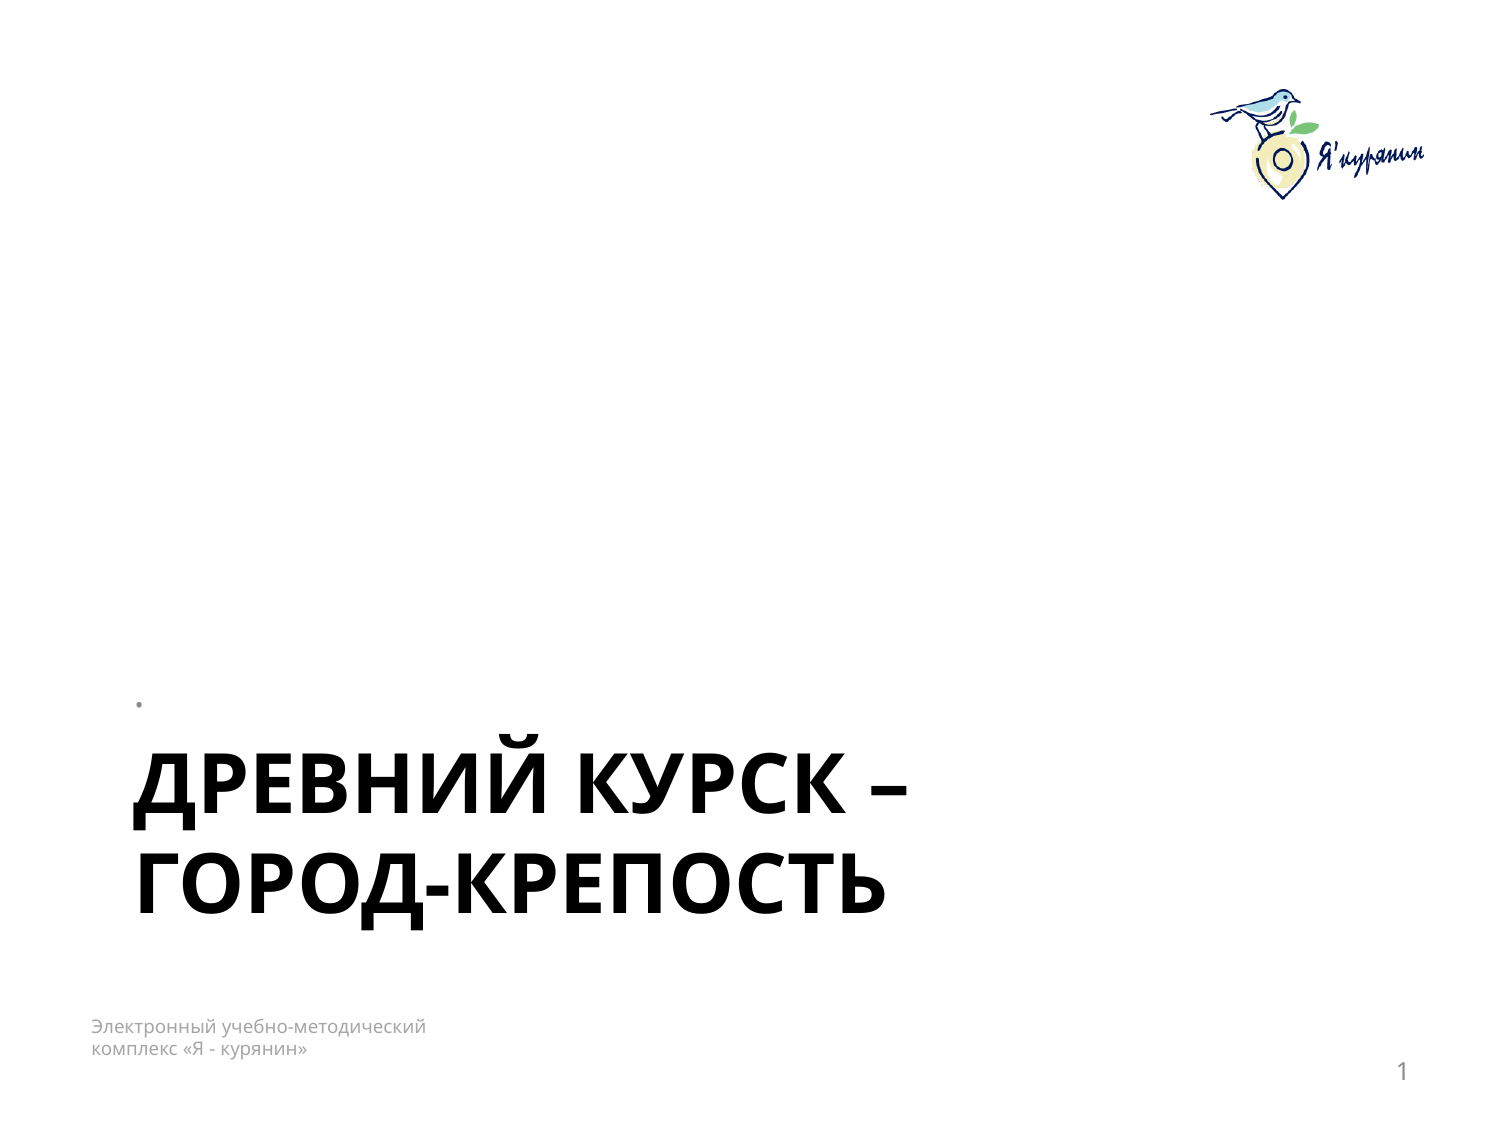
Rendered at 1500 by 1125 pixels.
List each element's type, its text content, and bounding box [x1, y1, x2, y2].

list . [118, 476, 1394, 723]
slide_number 1 [1074, 1042, 1425, 1103]
picture [1210, 89, 1424, 200]
title Древний Курск – город-крепость [118, 723, 1394, 947]
